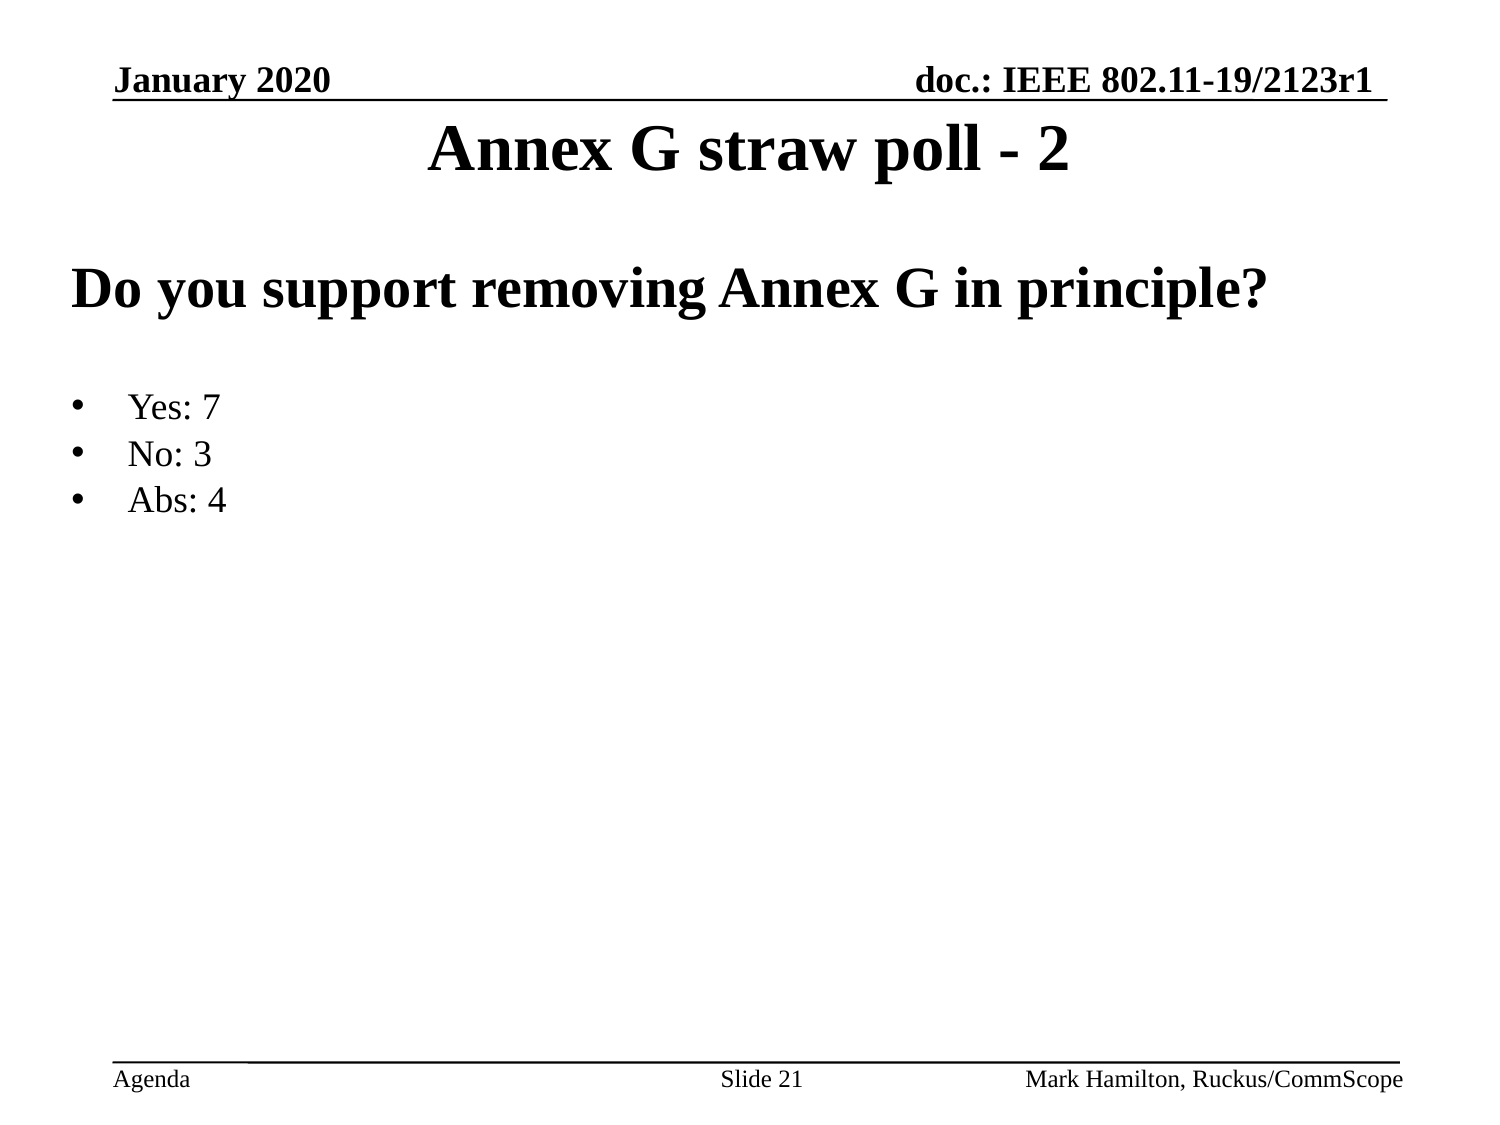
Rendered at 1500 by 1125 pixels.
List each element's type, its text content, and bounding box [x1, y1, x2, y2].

list Do you support removing Annex G in principle? Yes: 7 No: 3 Abs: 4 [56, 249, 1444, 988]
title Annex G straw poll - 2 [112, 99, 1388, 188]
